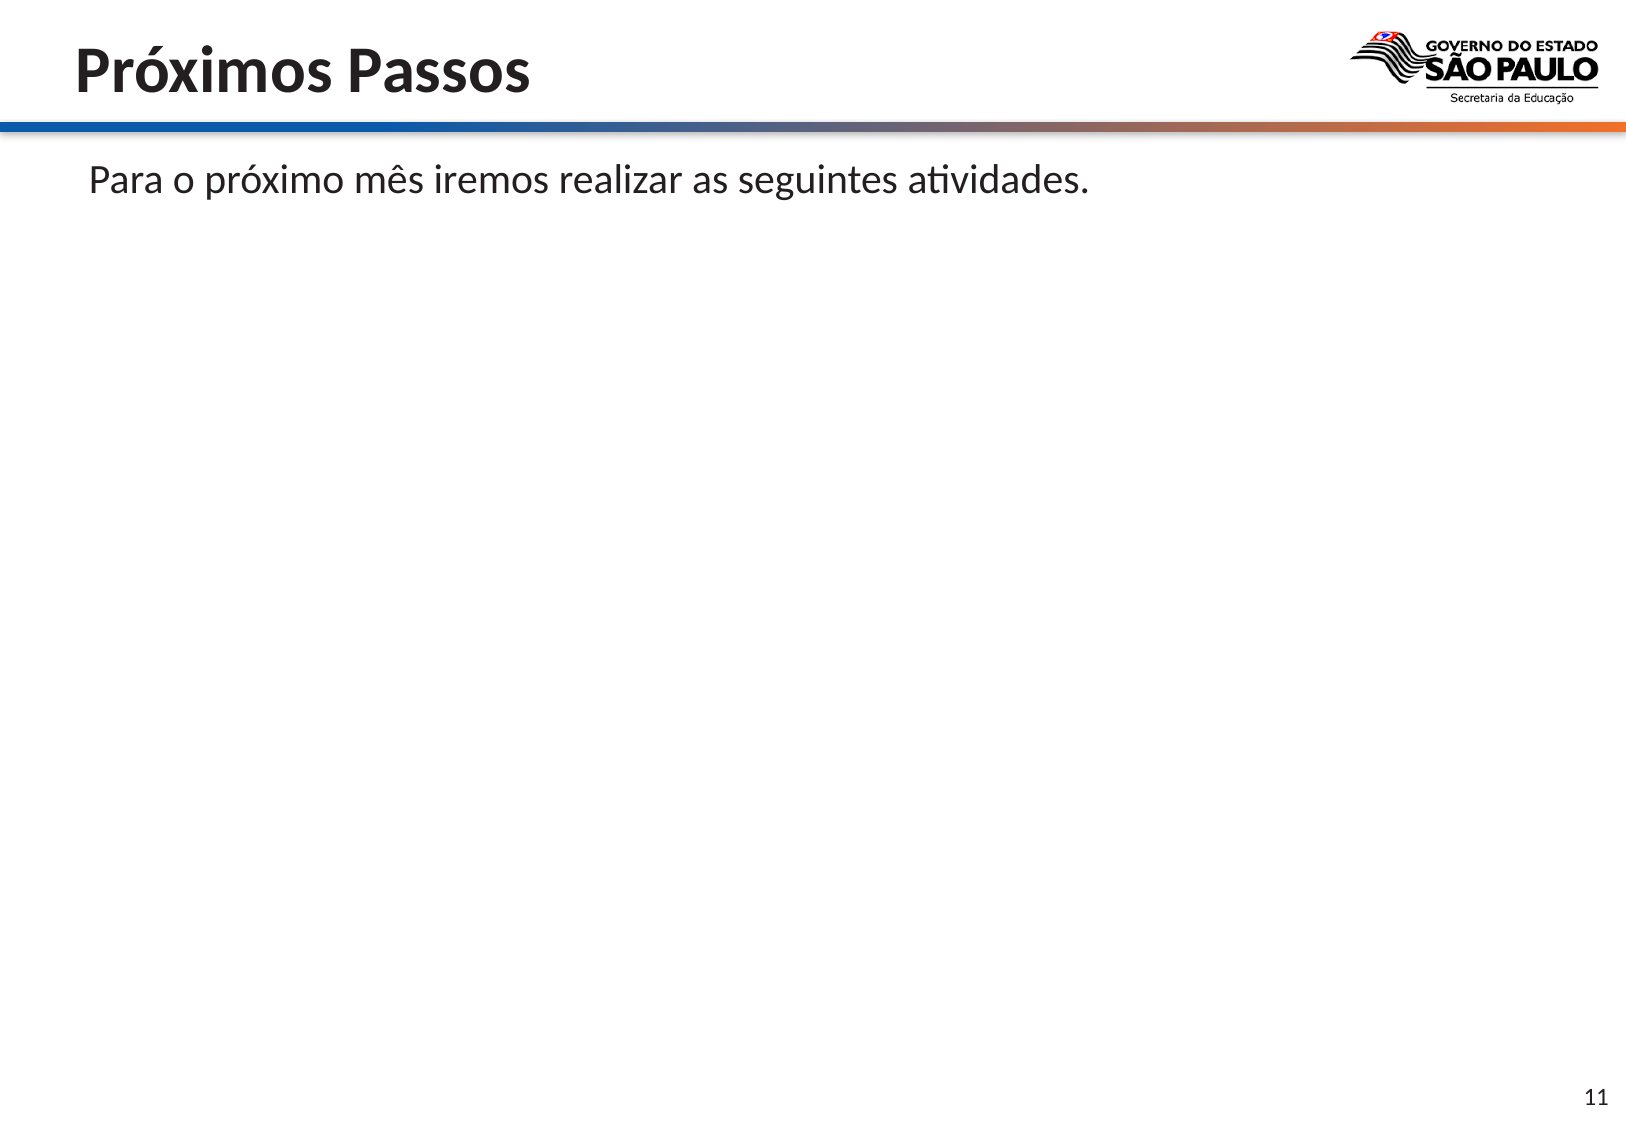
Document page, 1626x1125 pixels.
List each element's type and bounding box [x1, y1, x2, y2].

picture [1348, 30, 1600, 108]
